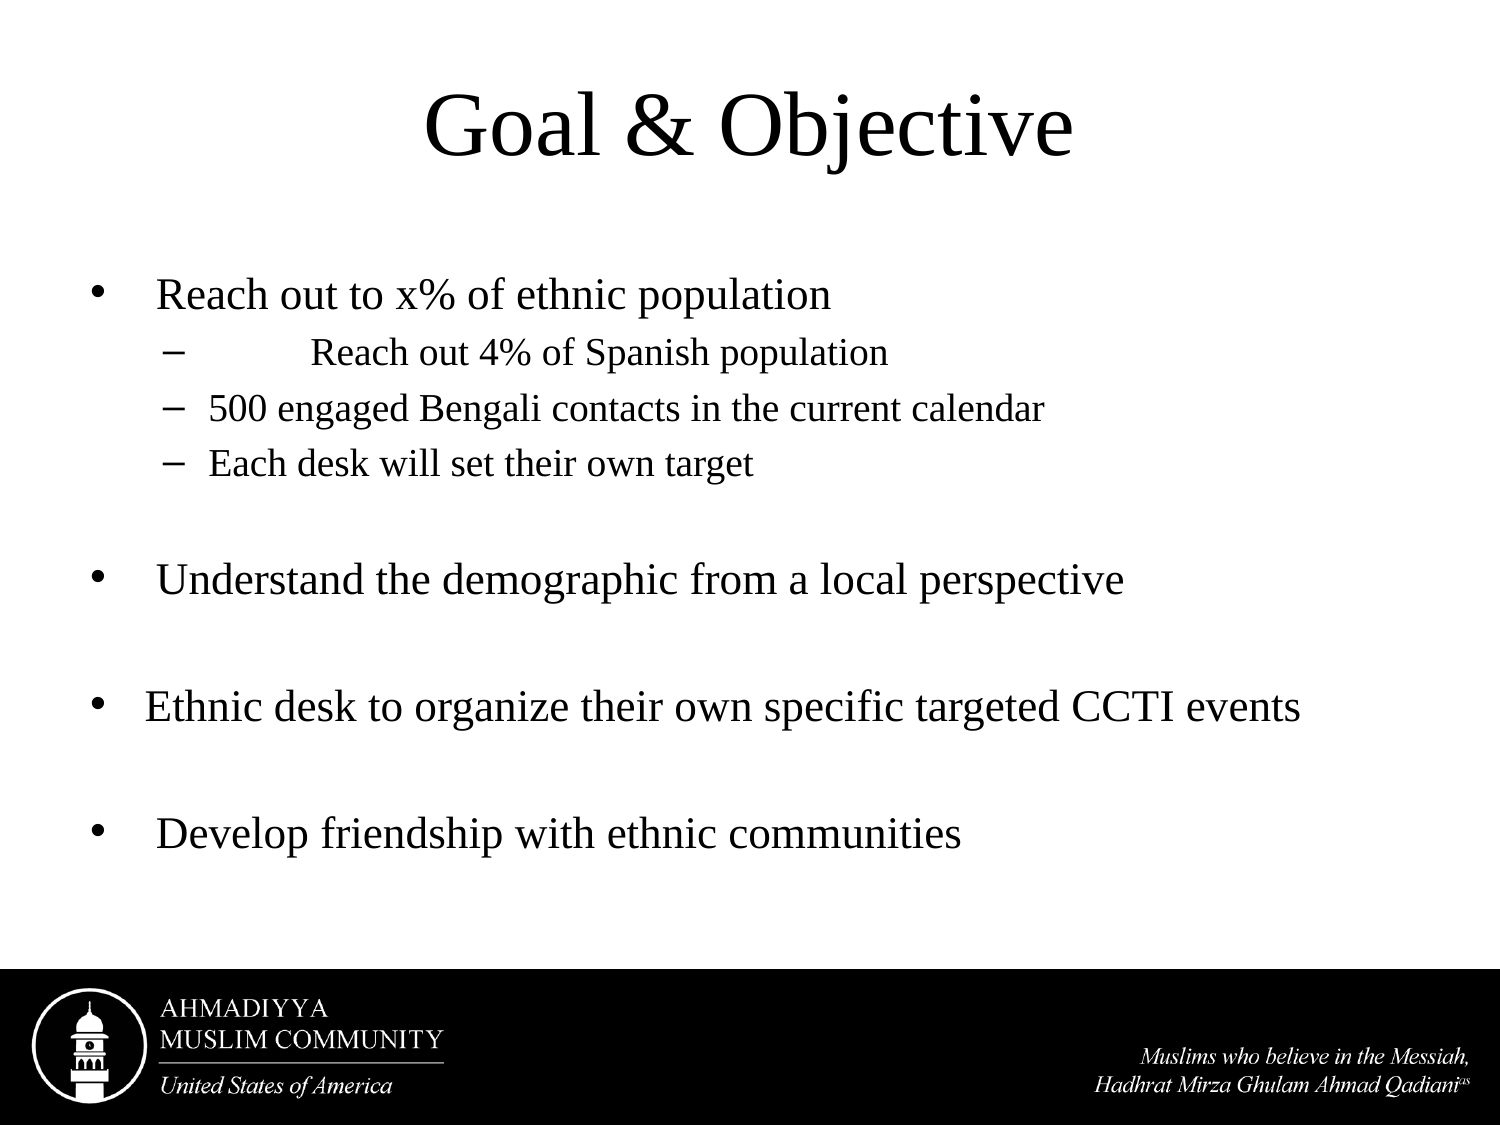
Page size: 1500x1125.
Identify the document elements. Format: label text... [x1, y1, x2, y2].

picture [0, 0, 1500, 1125]
list Reach out to x% of ethnic population Reach out 4% of Spanish population 500 engaged Bengali contacts in the current calendar Each desk will set their own target Understand the demographic from a local perspective Ethnic desk to organize their own specific targeted CCTI events Develop friendship with ethnic communities [75, 256, 1425, 869]
title Goal & Objective [75, 45, 1425, 192]
